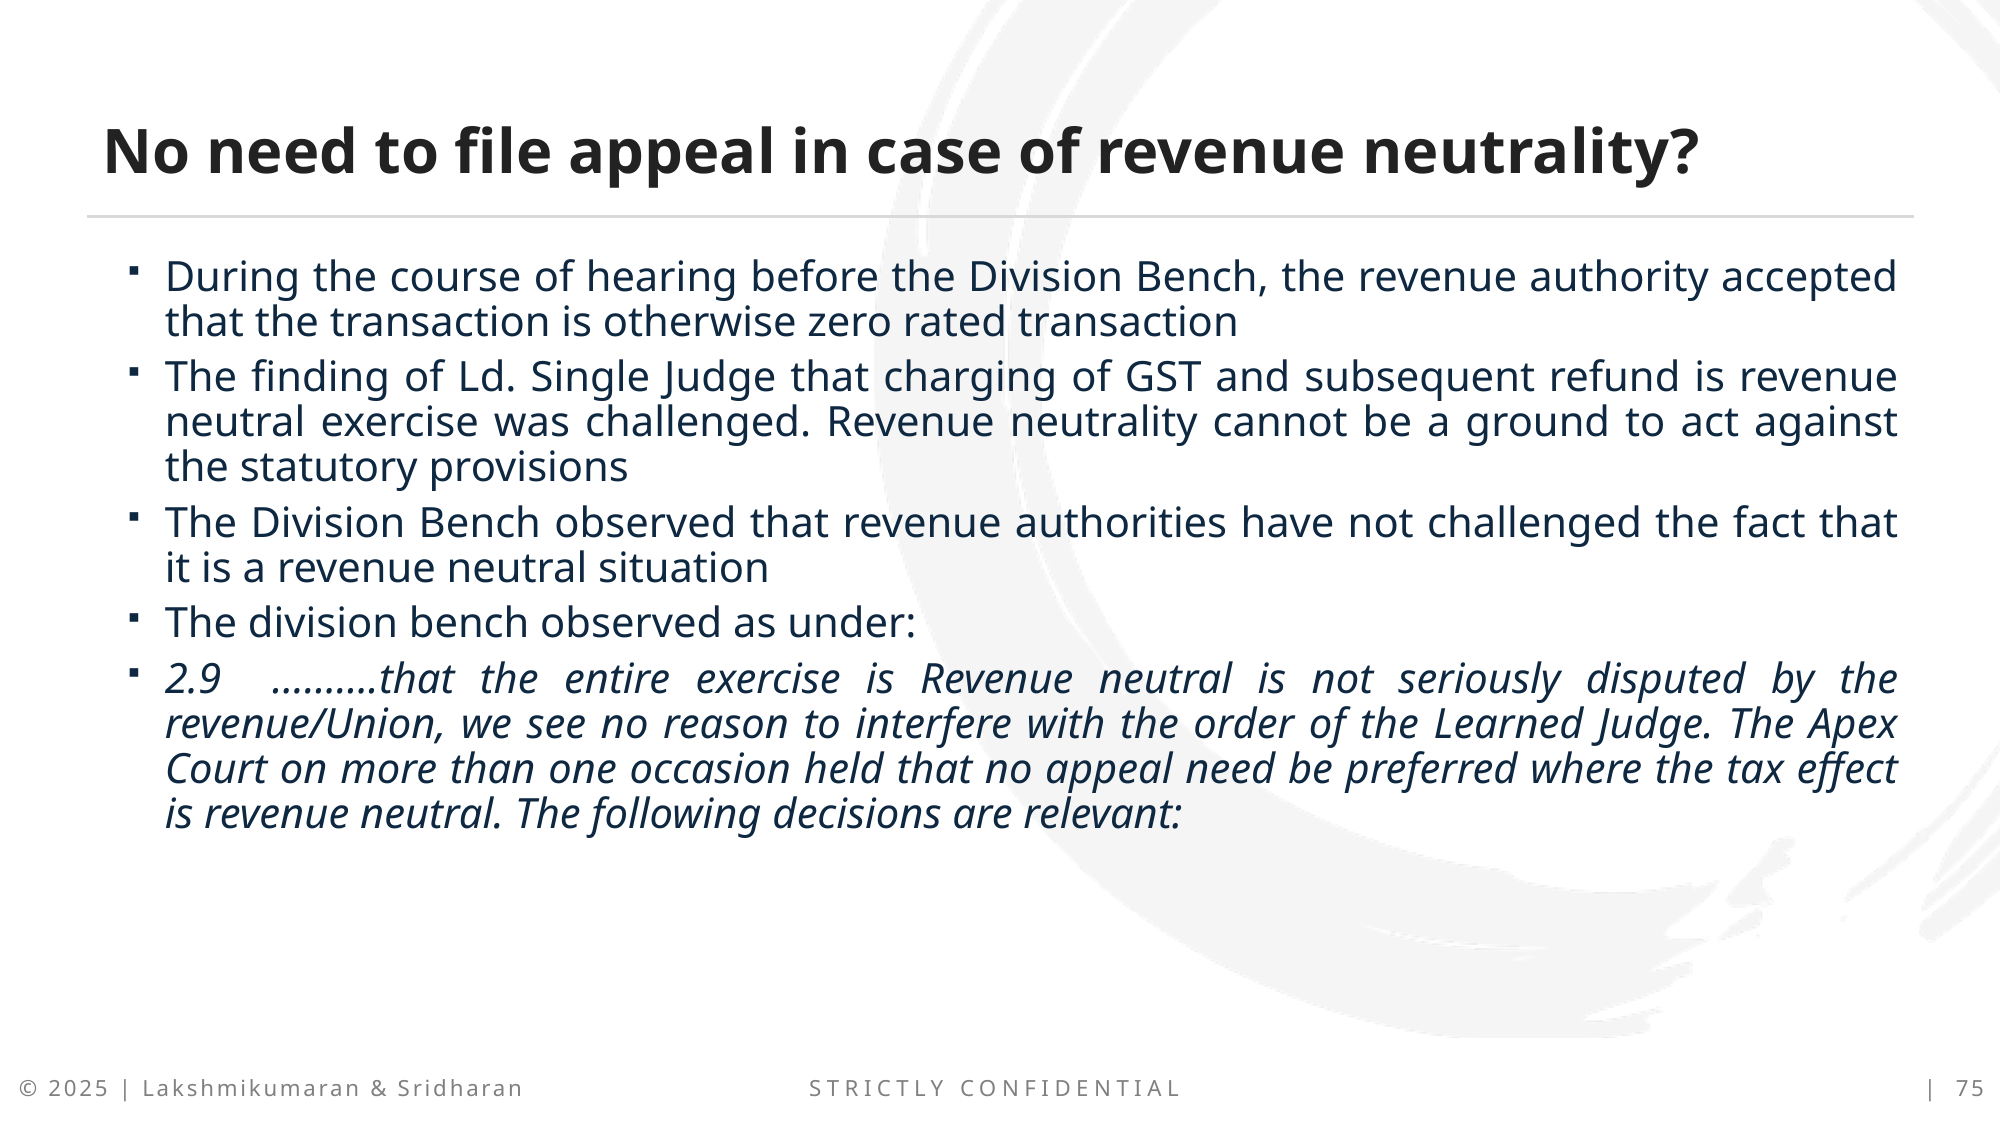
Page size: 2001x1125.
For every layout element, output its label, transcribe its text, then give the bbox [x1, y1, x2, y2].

list No need to file appeal in case of revenue neutrality? [87, 112, 1915, 239]
list During the course of hearing before the Division Bench, the revenue authority accepted that the transaction is otherwise zero rated transaction The finding of Ld. Single Judge that charging of GST and subsequent refund is revenue neutral exercise was challenged. Revenue neutrality cannot be a ground to act against the statutory provisions The Division Bench observed that revenue authorities have not challenged the fact that it is a revenue neutral situation The division bench observed as under: 2.9 ……….that the entire exercise is Revenue neutral is not seriously disputed by the revenue/Union, we see no reason to interfere with the order of the Learned Judge. The Apex Court on more than one occasion held that no appeal need be preferred where the tax effect is revenue neutral. The following decisions are relevant: [87, 247, 1915, 1011]
